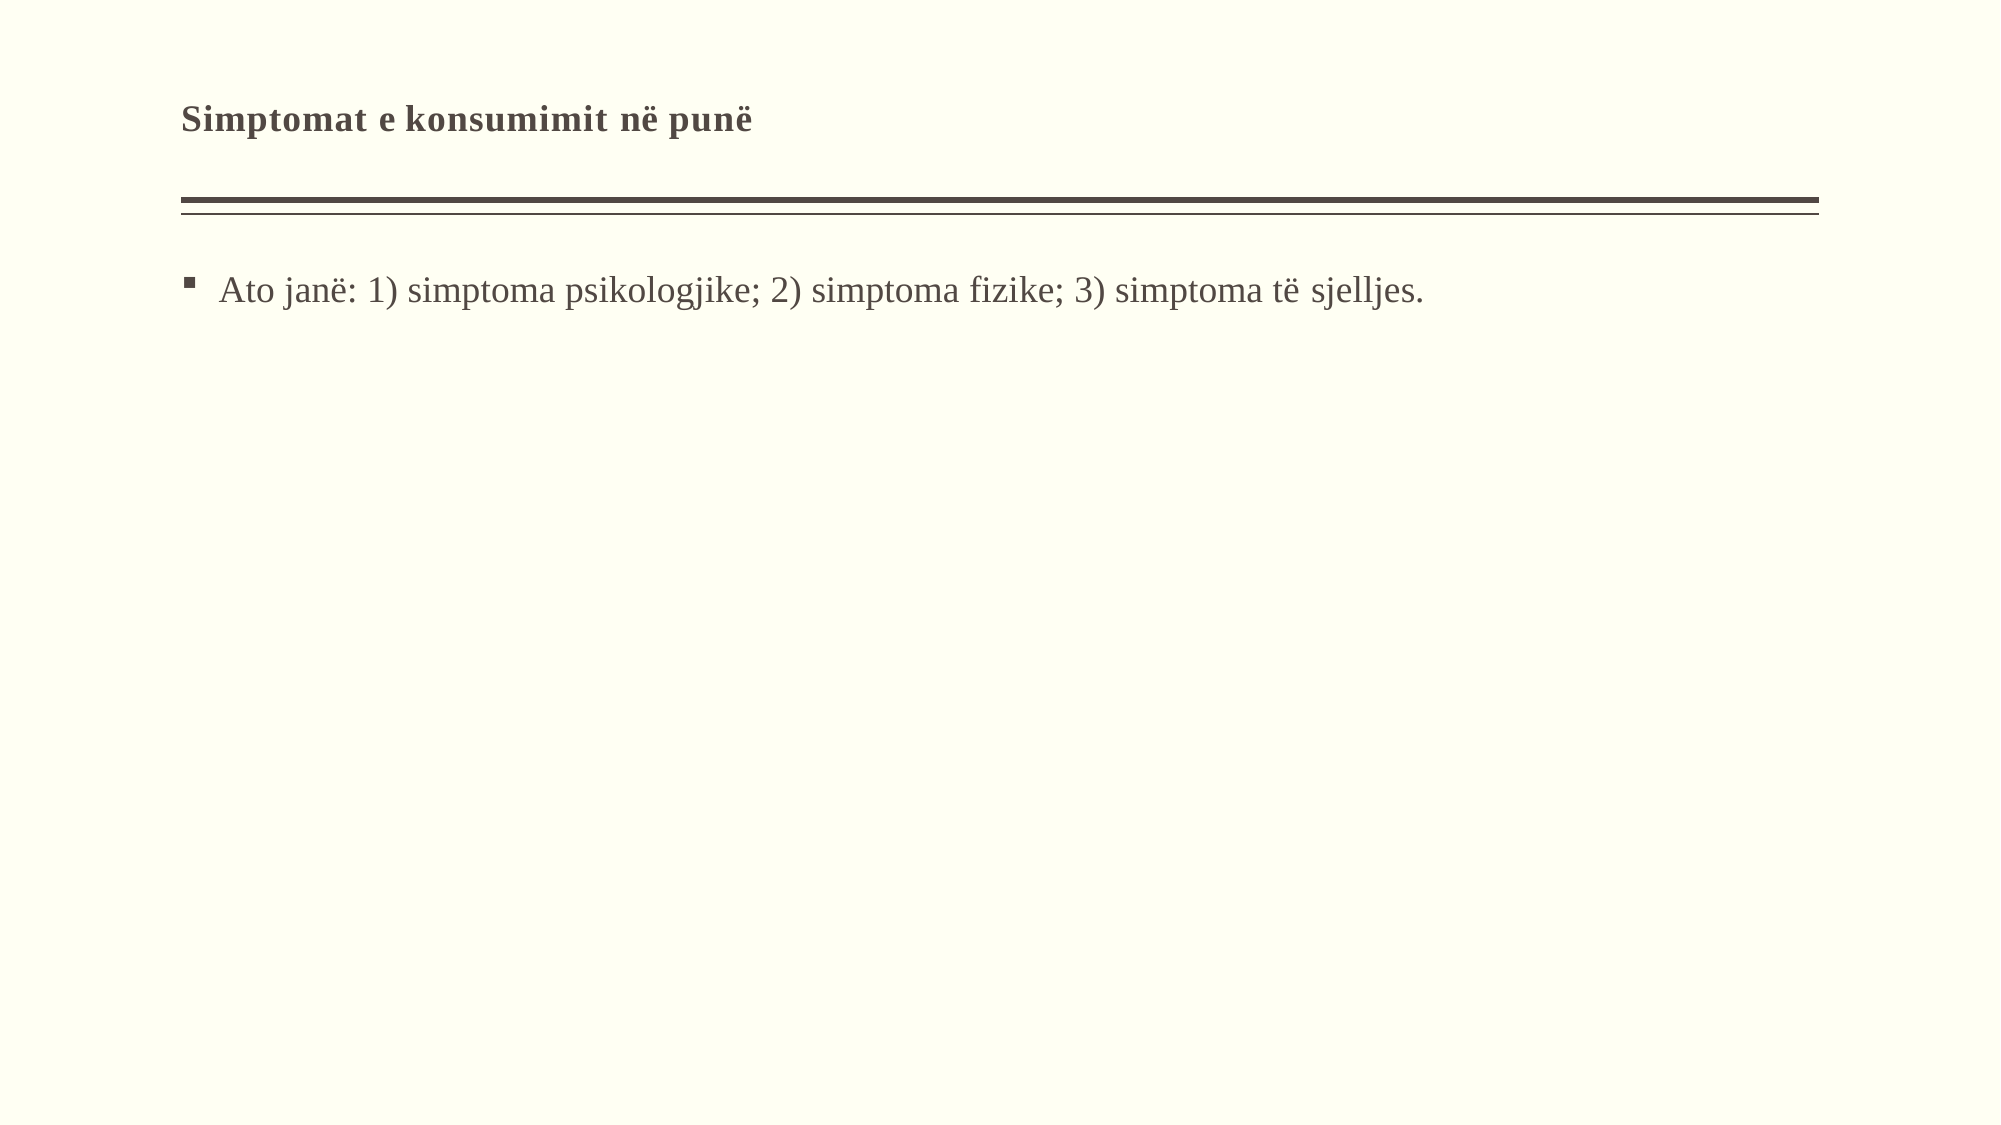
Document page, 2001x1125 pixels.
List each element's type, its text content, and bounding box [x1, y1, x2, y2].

title Simptomat e konsumimit në punë [181, 12, 1819, 193]
list Ato janë: 1) simptoma psikologjike; 2) simptoma fizike; 3) simptoma të sjelljes. [181, 262, 1819, 1013]
